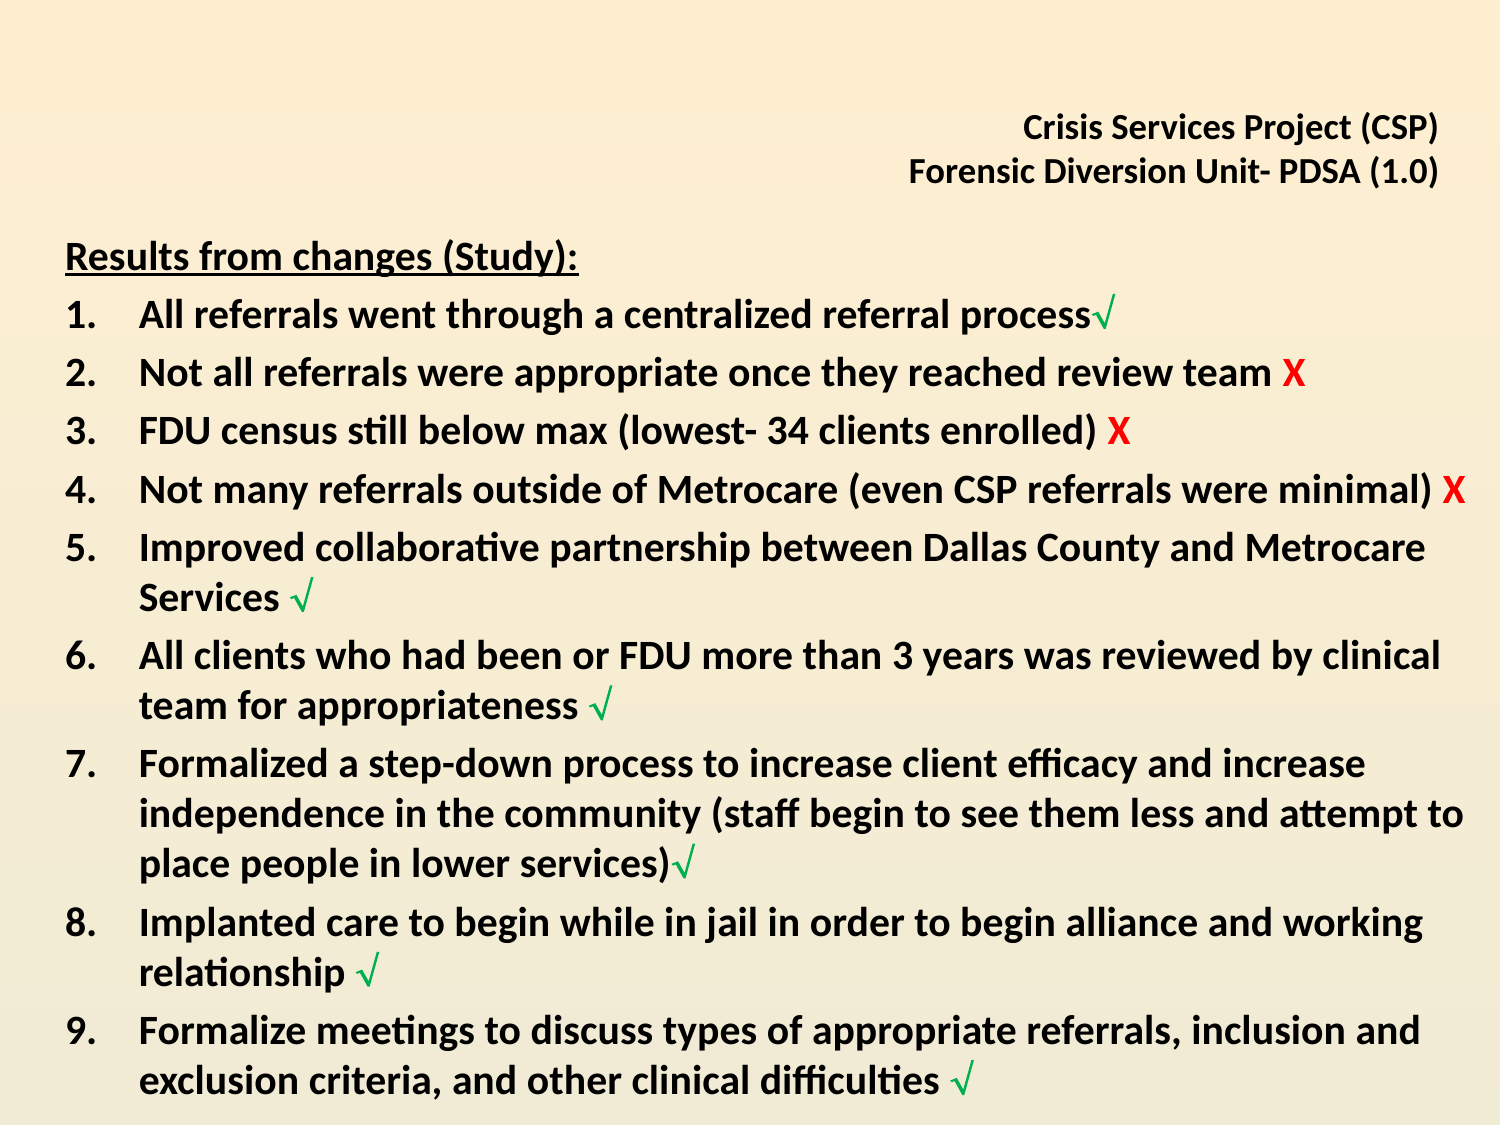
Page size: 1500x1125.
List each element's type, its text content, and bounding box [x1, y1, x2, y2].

title Crisis Services Project (CSP) Forensic Diversion Unit- PDSA (1.0) [399, 37, 1455, 162]
subtitle Results from changes (Study): All referrals went through a centralized referral process Not all referrals were appropriate once they reached review team X FDU census still below max (lowest- 34 clients enrolled) X Not many referrals outside of Metrocare (even CSP referrals were minimal) X Improved collaborative partnership between Dallas County and Metrocare Services  All clients who had been or FDU more than 3 years was reviewed by clinical team for appropriateness  Formalized a step-down process to increase client efficacy and increase independence in the community (staff begin to see them less and attempt to place people in lower services) Implanted care to begin while in jail in order to begin alliance and working relationship  Formalize meetings to discuss types of appropriate referrals, inclusion and exclusion criteria, and other clinical difficulties  [50, 162, 1488, 1125]
